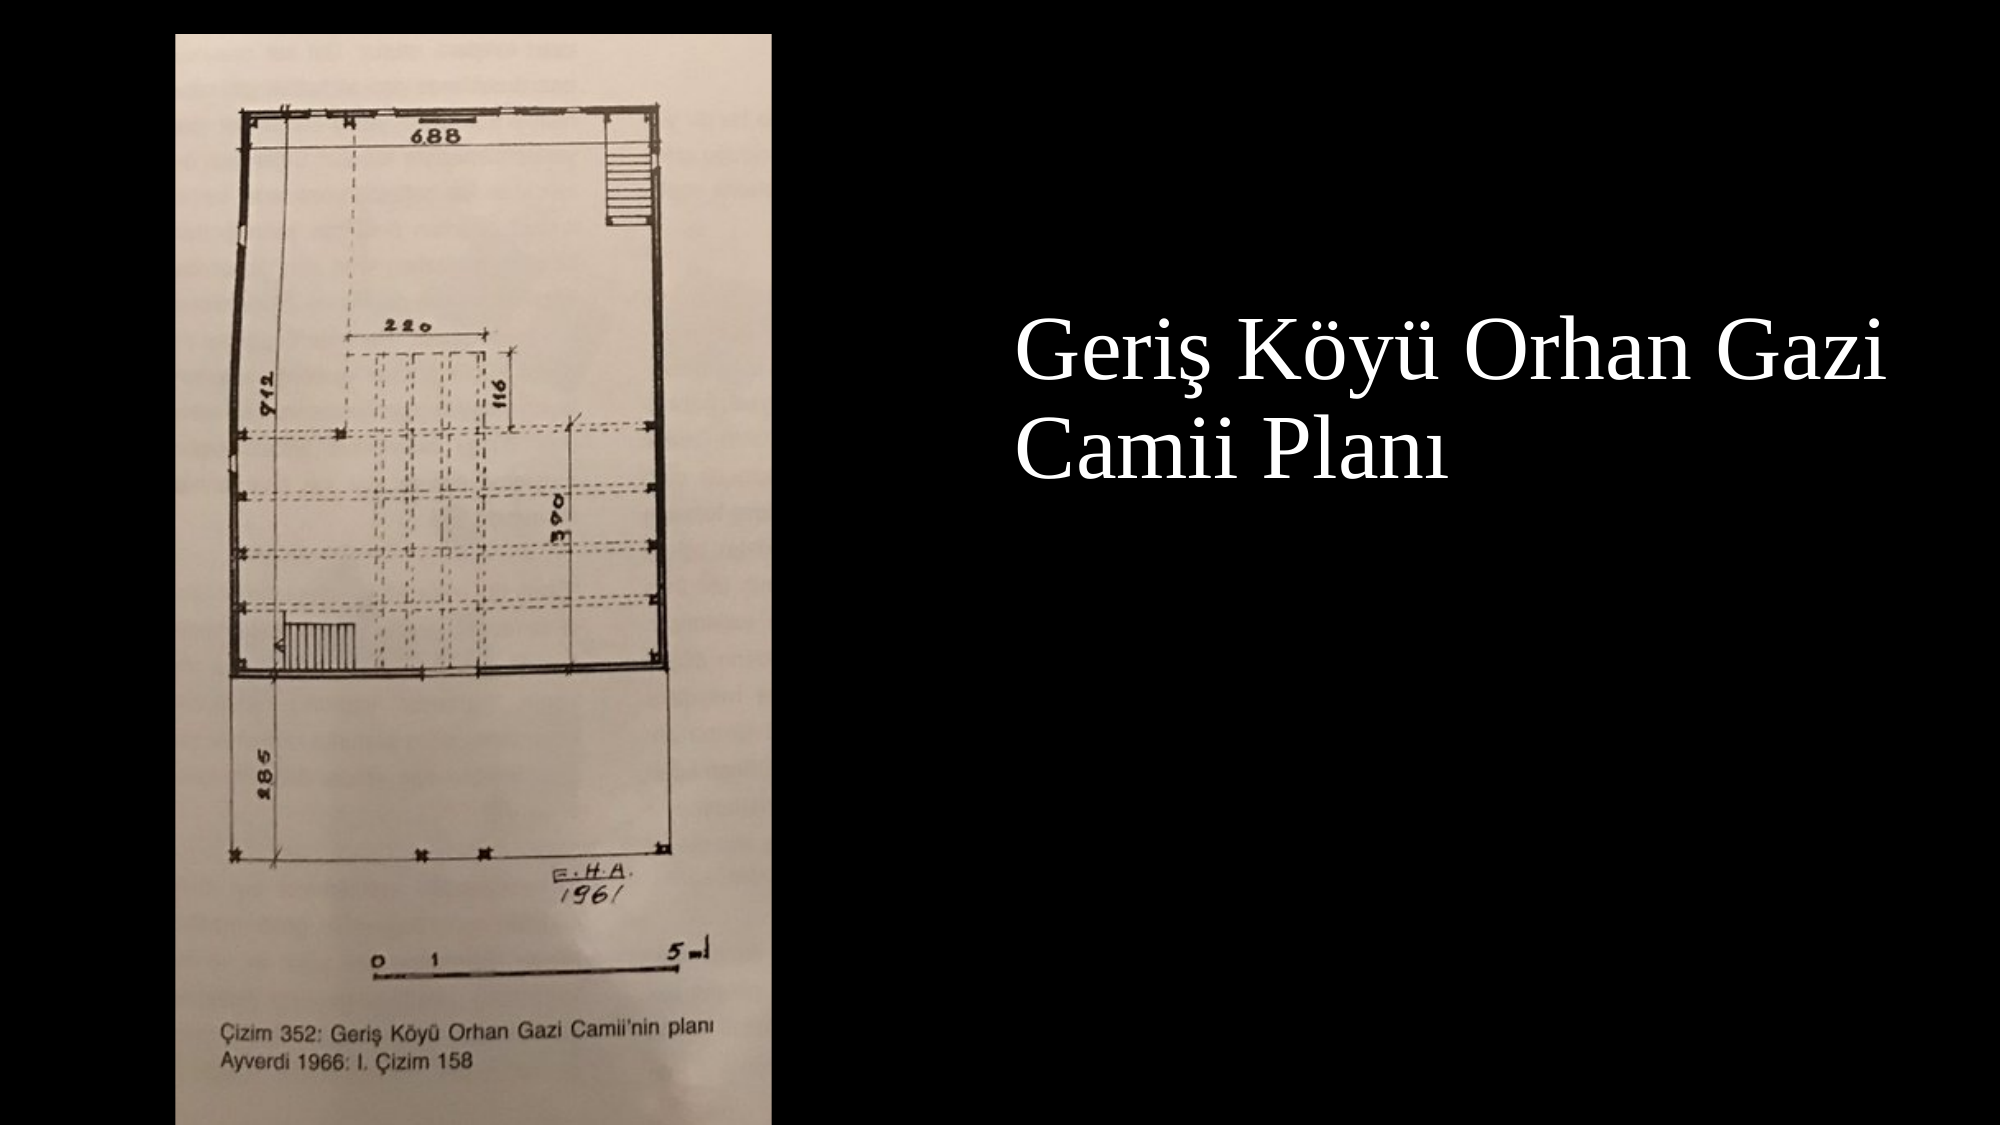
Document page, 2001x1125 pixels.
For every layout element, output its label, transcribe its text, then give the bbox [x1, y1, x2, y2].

title Geriş Köyü Orhan Gazi Camii Planı [999, 160, 1959, 638]
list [175, 34, 772, 1125]
